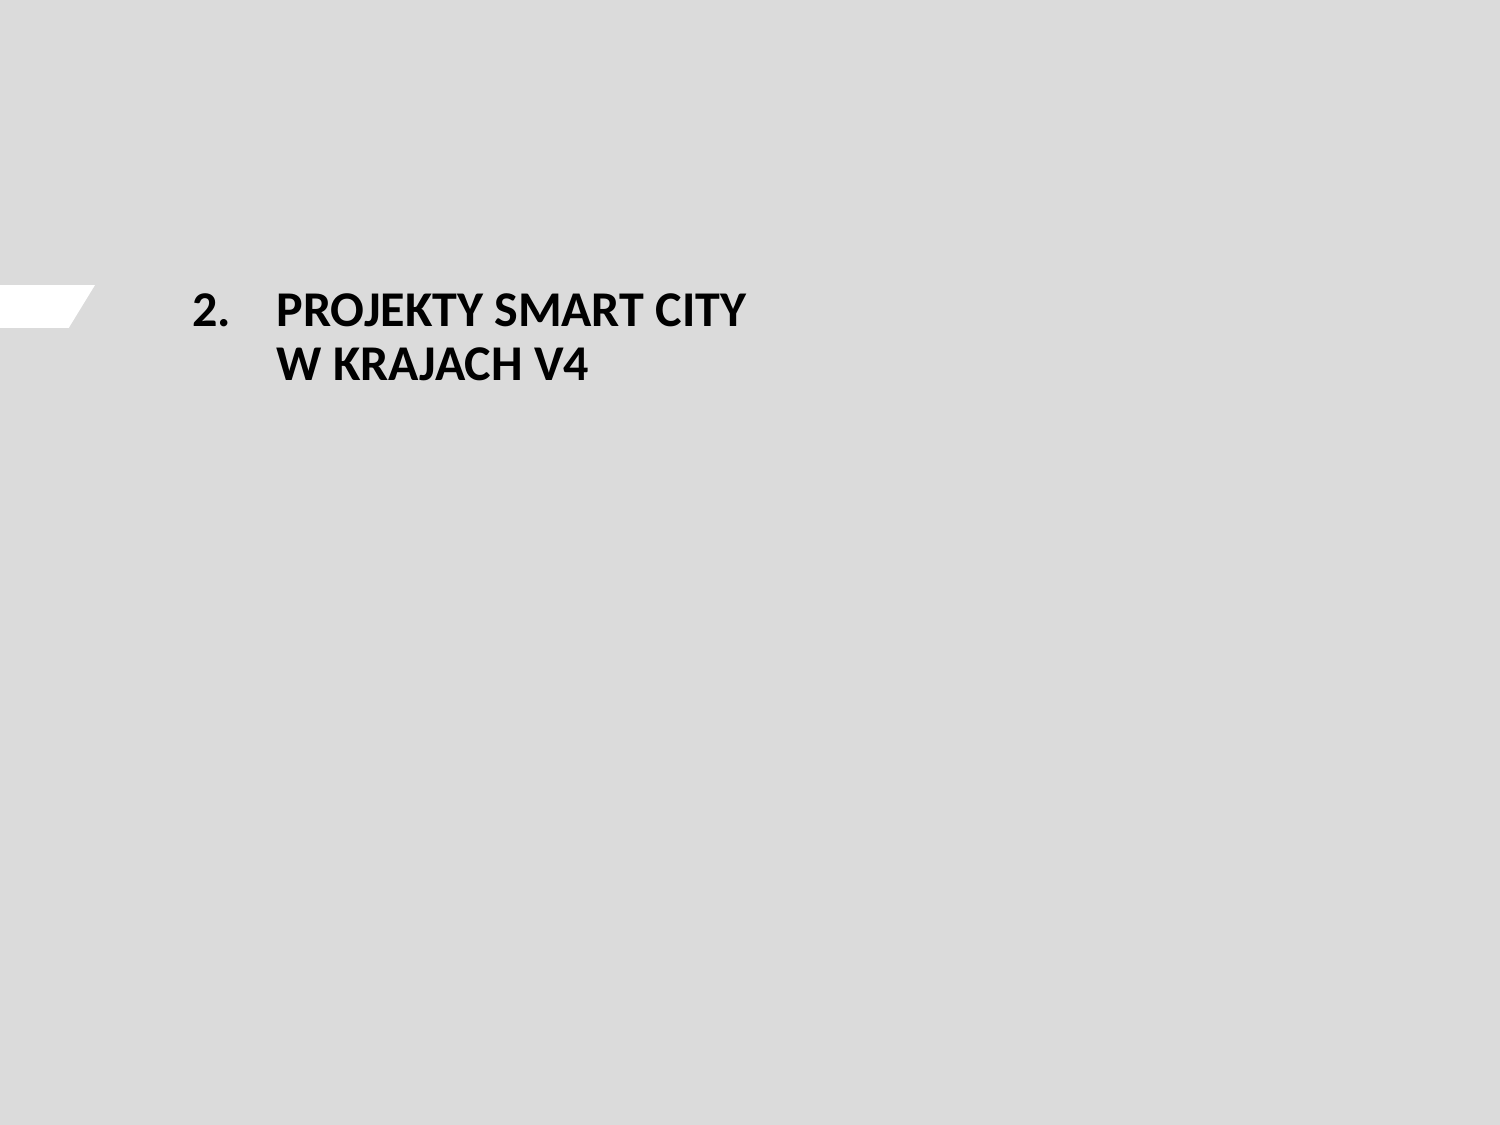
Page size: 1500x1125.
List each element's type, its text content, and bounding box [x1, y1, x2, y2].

title PROJEKTY SMART CITY W KRAJACH V4 [177, 275, 1264, 438]
